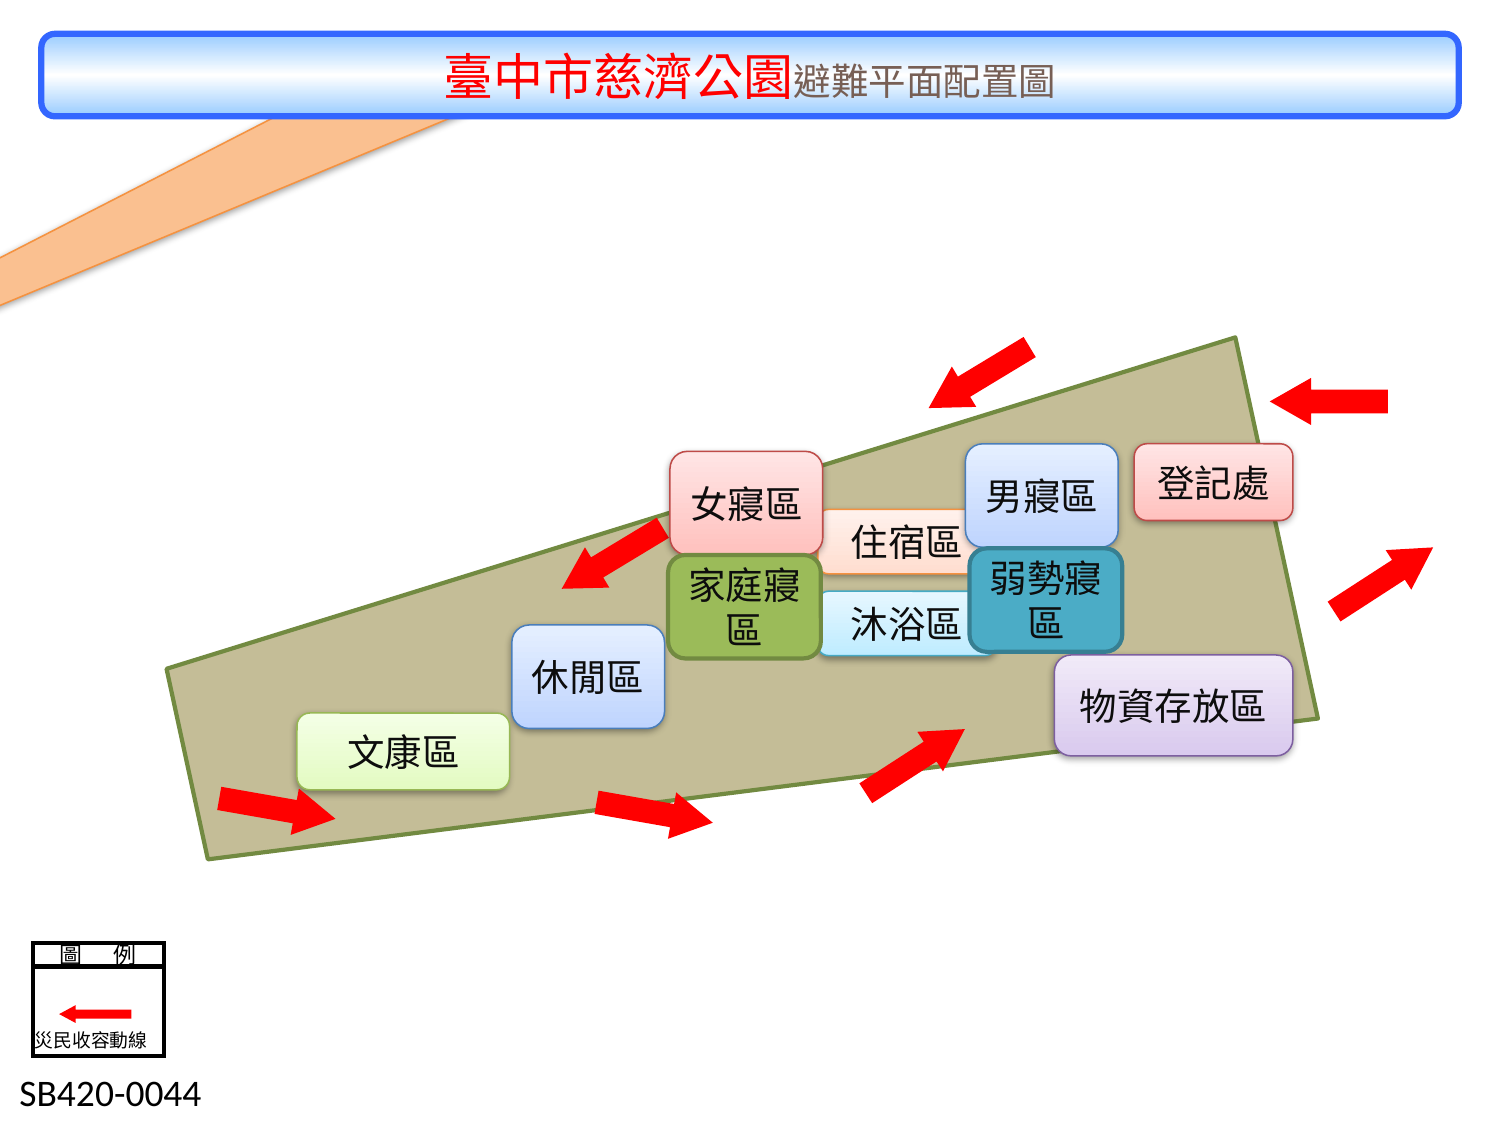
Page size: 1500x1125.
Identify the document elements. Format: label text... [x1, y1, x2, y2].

text_box SB420-0044 [0, 1061, 352, 1122]
text_box [859, 729, 965, 804]
text_box [217, 786, 336, 835]
text_box 休閒區 [511, 624, 666, 730]
text_box 家庭寢區 [665, 552, 823, 661]
text_box 弱勢寢區 [967, 546, 1125, 654]
text_box 臺中市慈濟公園避難平面配置圖 [41, 33, 1459, 117]
text_box 登記處 [1133, 442, 1294, 522]
text_box [928, 336, 1036, 409]
text_box [164, 512, 1060, 862]
text_box [1327, 547, 1434, 622]
text_box [826, 335, 1320, 724]
text_box 男寢區 [964, 443, 1119, 548]
text_box [561, 517, 664, 589]
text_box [29, 942, 165, 1057]
text_box [1269, 377, 1388, 426]
text_box 文康區 [296, 712, 511, 791]
text_box 沐浴區 [820, 590, 992, 657]
text_box [0, 117, 455, 307]
text_box [594, 790, 713, 839]
text_box 女寢區 [669, 450, 824, 554]
text_box 住宿區 [818, 508, 972, 575]
text_box 物資存放區 [1053, 654, 1294, 757]
